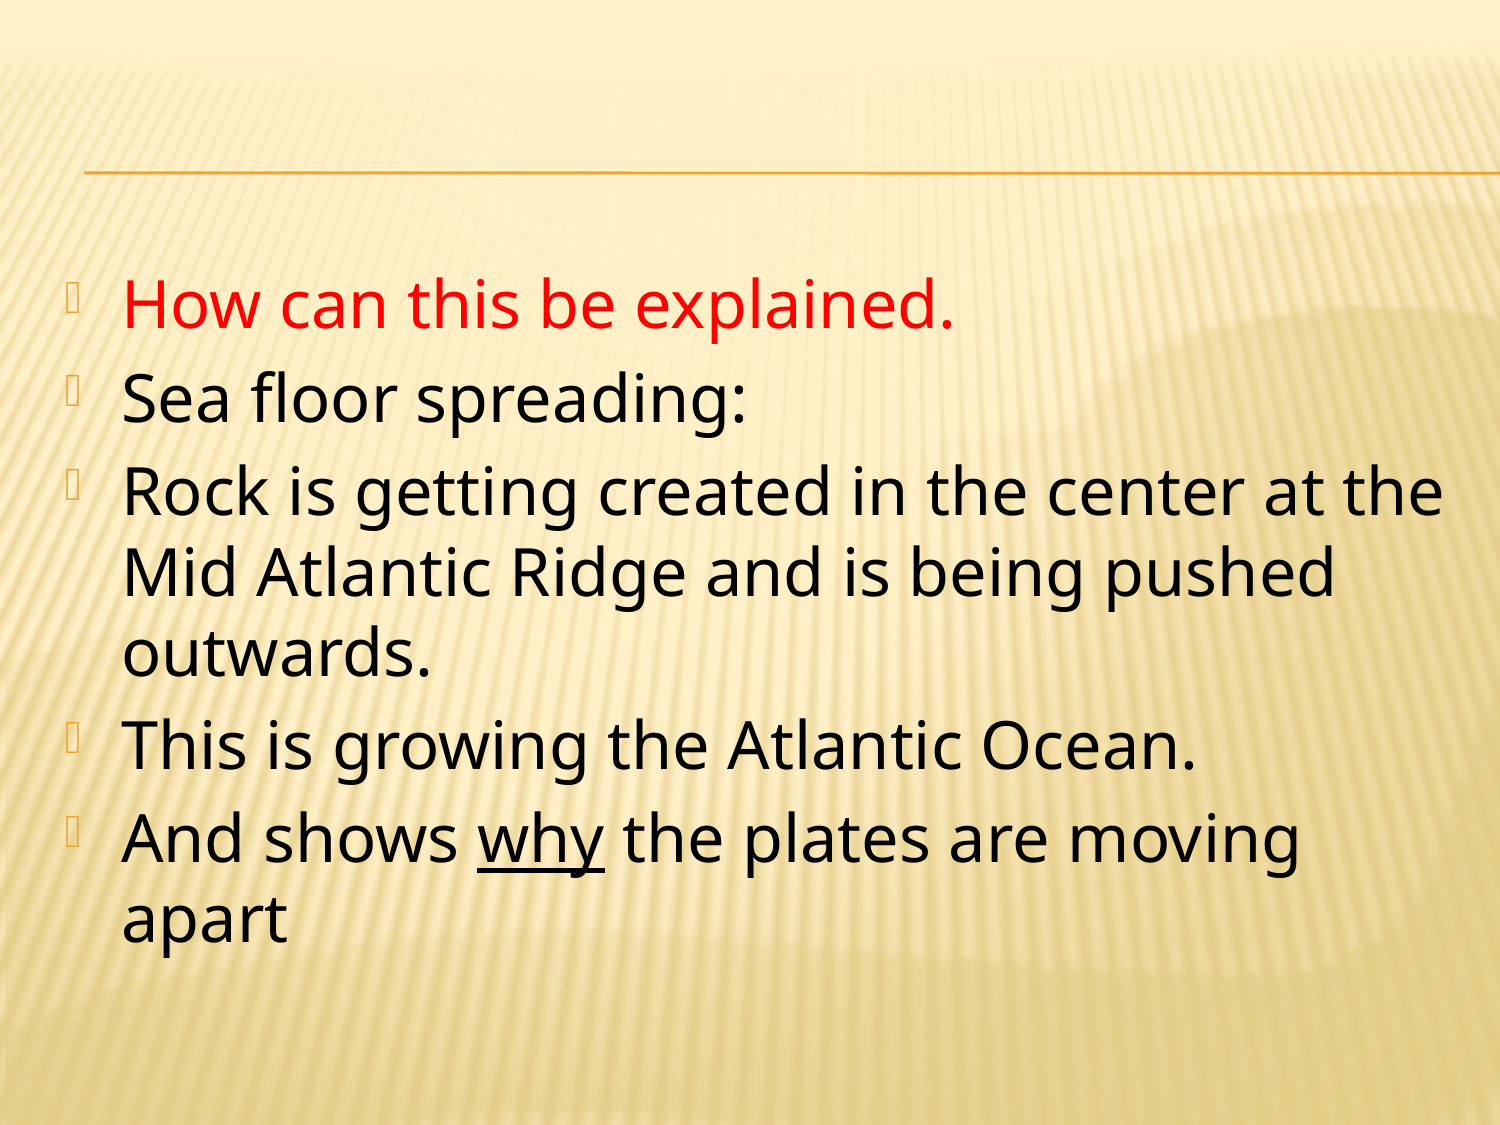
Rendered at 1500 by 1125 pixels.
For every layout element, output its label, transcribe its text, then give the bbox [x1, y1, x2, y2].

list How can this be explained. Sea floor spreading: Rock is getting created in the center at the Mid Atlantic Ridge and is being pushed outwards. This is growing the Atlantic Ocean. And shows why the plates are moving apart [50, 254, 1475, 1075]
